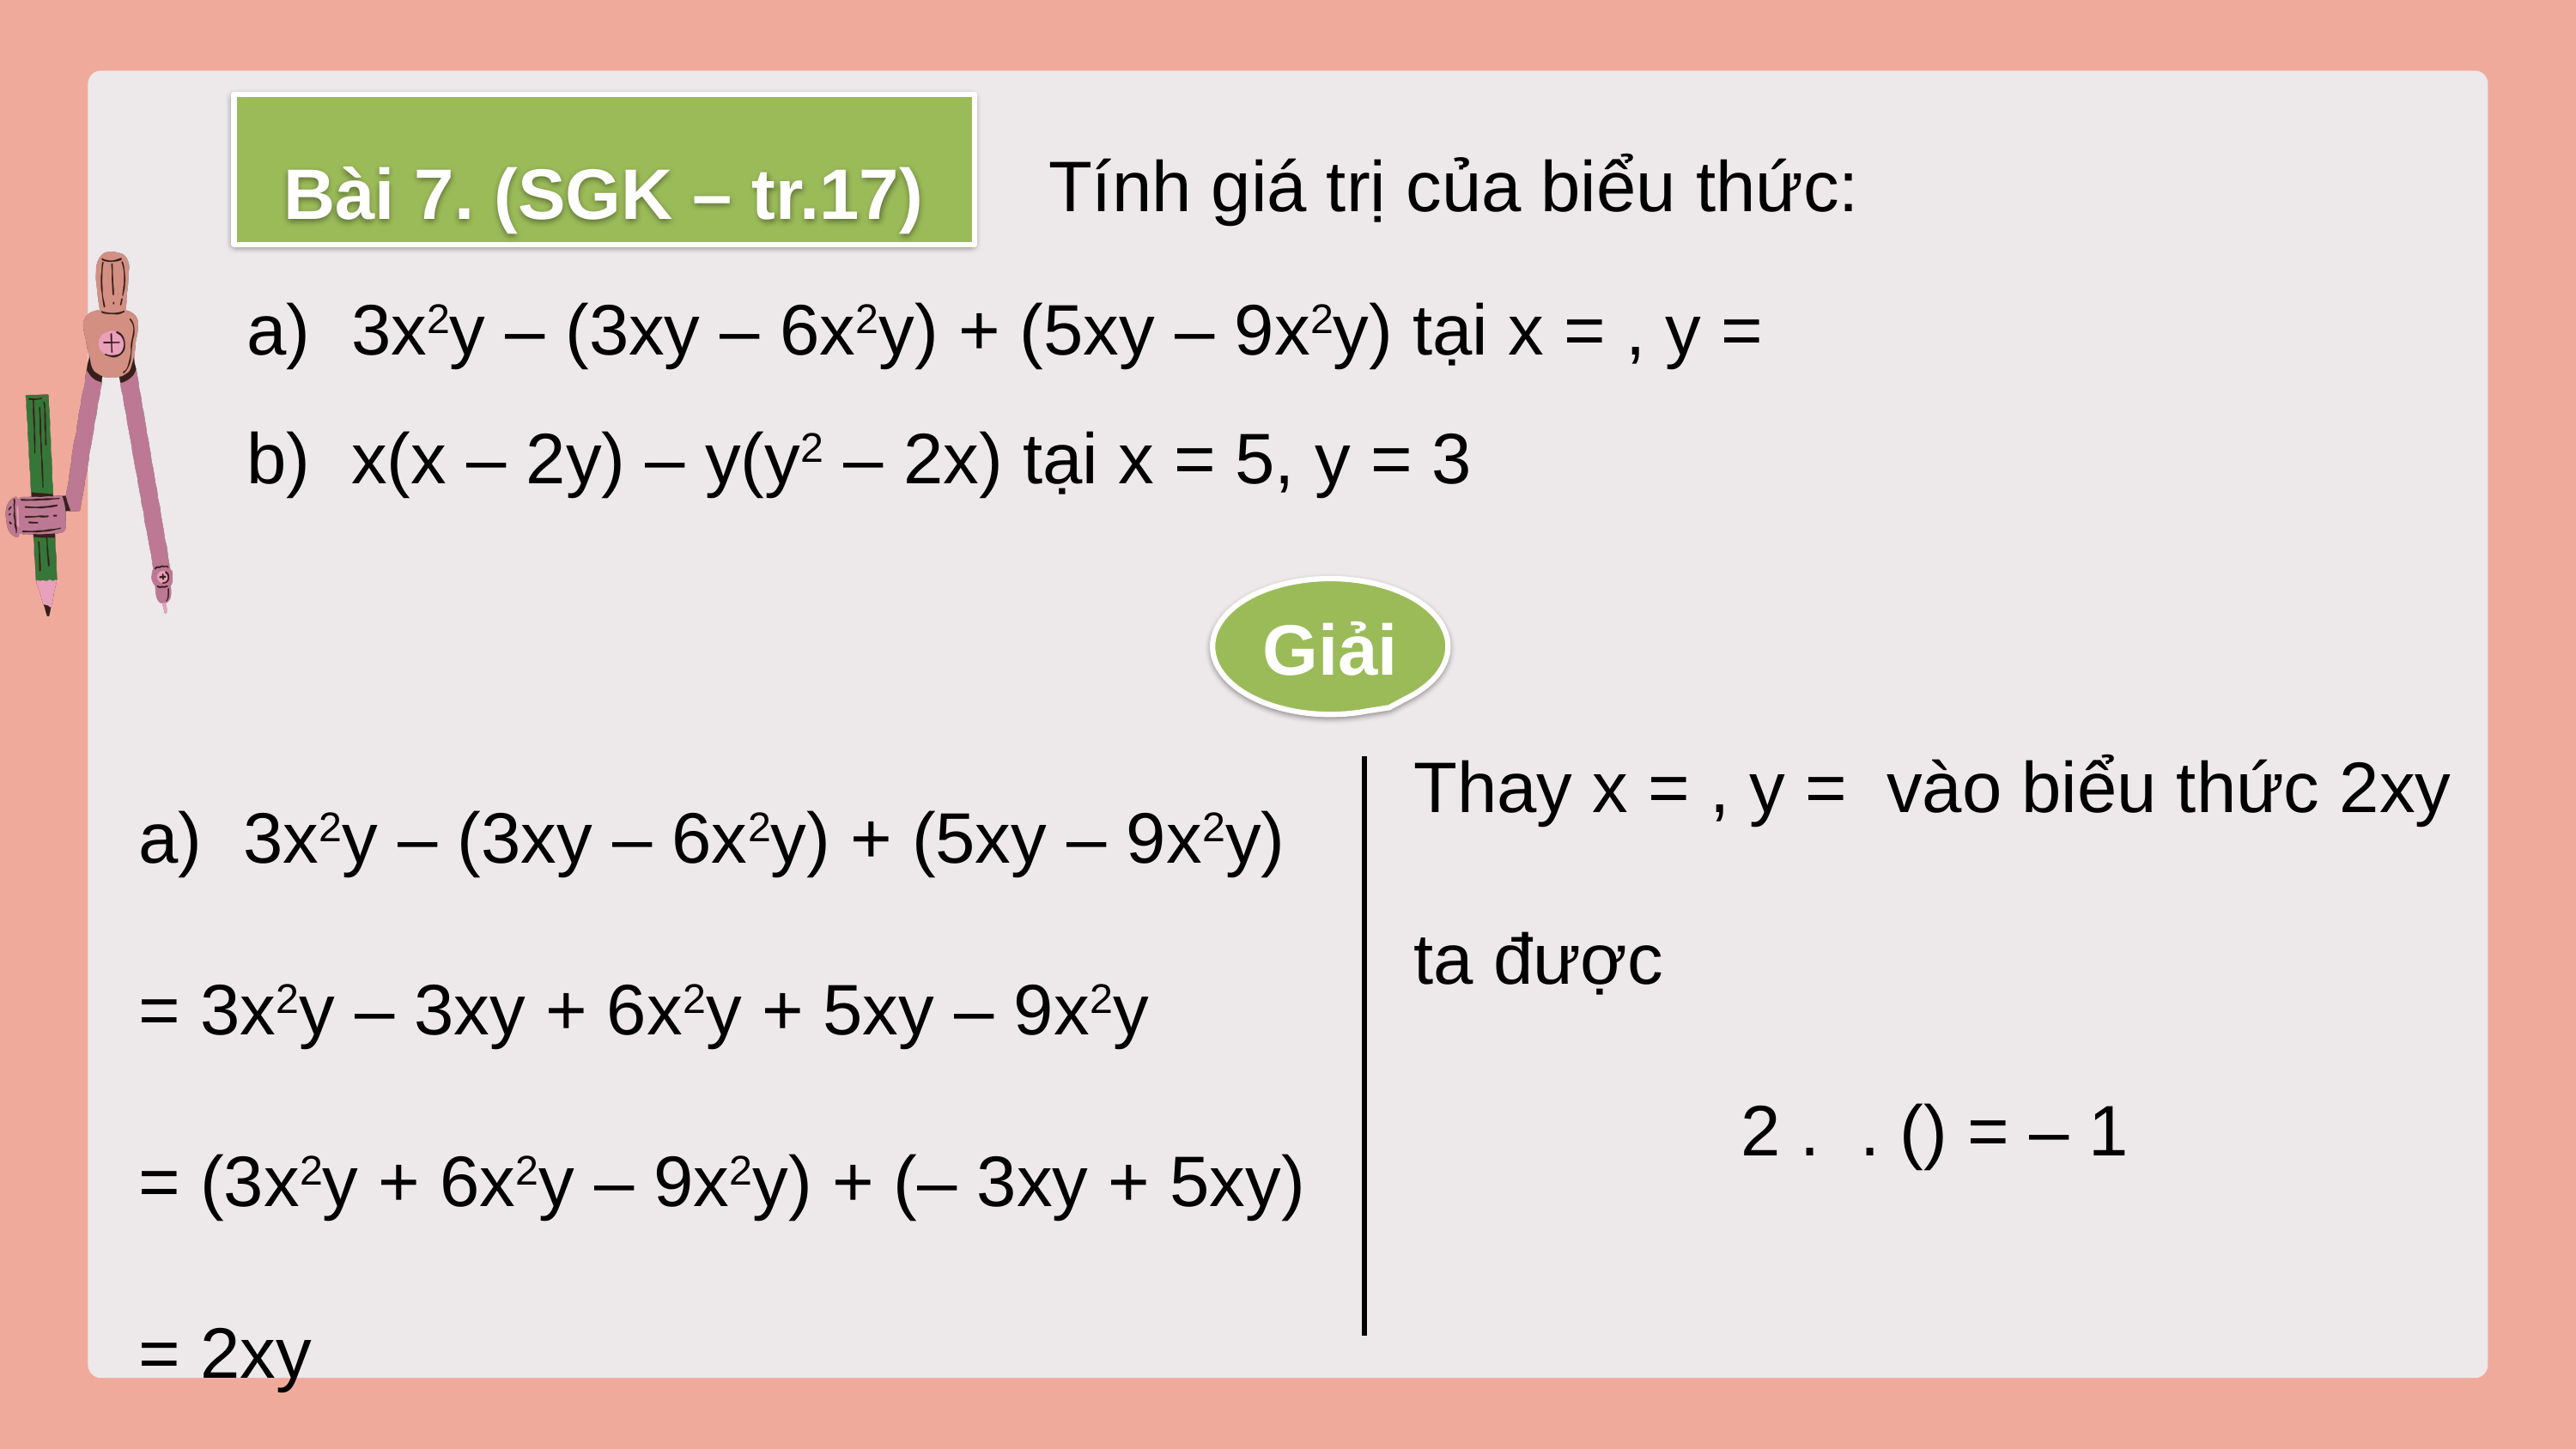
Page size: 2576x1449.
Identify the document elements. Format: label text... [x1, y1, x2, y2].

text_box 3x2y – (3xy – 6x2y) + (5xy – 9x2y) = 3x2y – 3xy + 6x2y + 5xy – 9x2y = (3x2y + 6x2y – 9x2y) + (– 3xy + 5xy) = 2xy [125, 1385, 1364, 1399]
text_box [234, 94, 975, 246]
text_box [88, 70, 2488, 1379]
text_box [4, 252, 82, 616]
